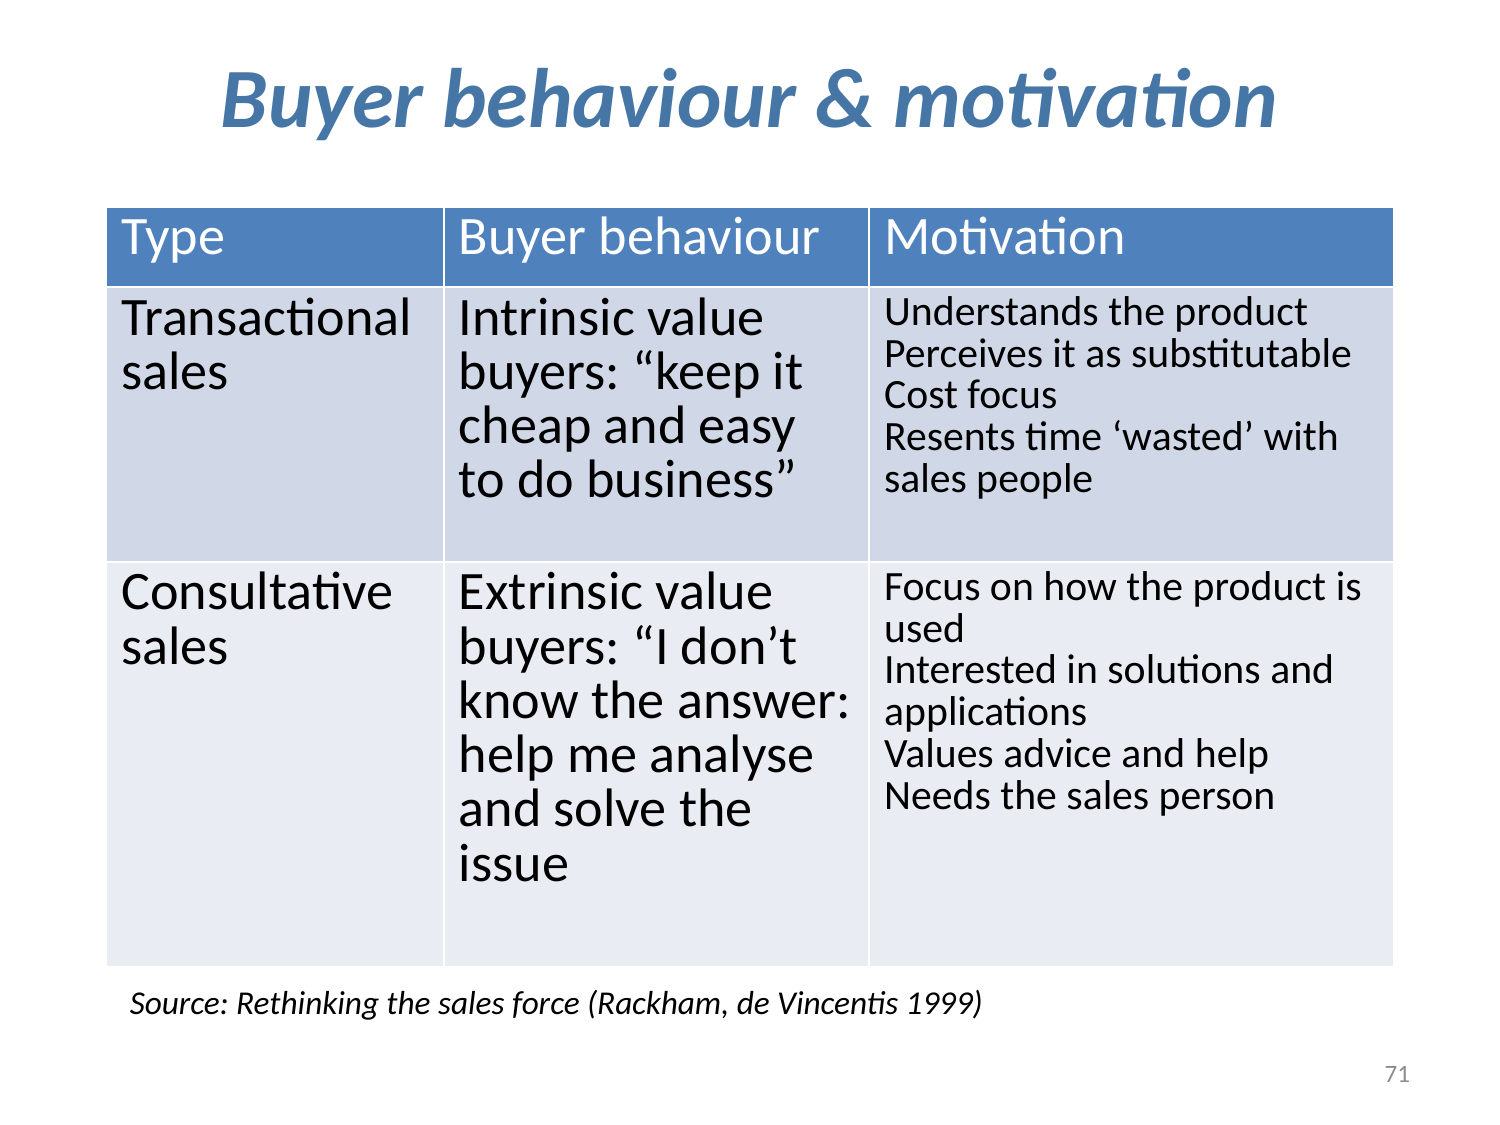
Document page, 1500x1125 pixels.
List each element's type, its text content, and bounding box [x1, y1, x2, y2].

slide_number 71 [1074, 1042, 1425, 1103]
table_cell Extrinsic value buyers: “I don’t know the answer: help me analyse and solve the issue [445, 563, 868, 966]
table_header Type [107, 208, 443, 286]
table_cell Focus on how the product is used Interested in solutions and applications Values advice and help Needs the sales person [870, 563, 1393, 966]
text_box Source: Rethinking the sales force (Rackham, de Vincentis 1999) [115, 974, 1000, 1029]
table_cell Intrinsic value buyers: “keep it cheap and easy to do business” [445, 288, 868, 561]
table_cell Transactional sales [107, 288, 443, 561]
table_header Motivation [870, 208, 1393, 286]
table_cell Consultative sales [107, 563, 443, 966]
table_header Buyer behaviour [445, 208, 868, 286]
table_cell Understands the product Perceives it as substitutable Cost focus Resents time ‘wasted’ with sales people [870, 288, 1393, 561]
title Buyer behaviour & motivation [31, 35, 1469, 152]
